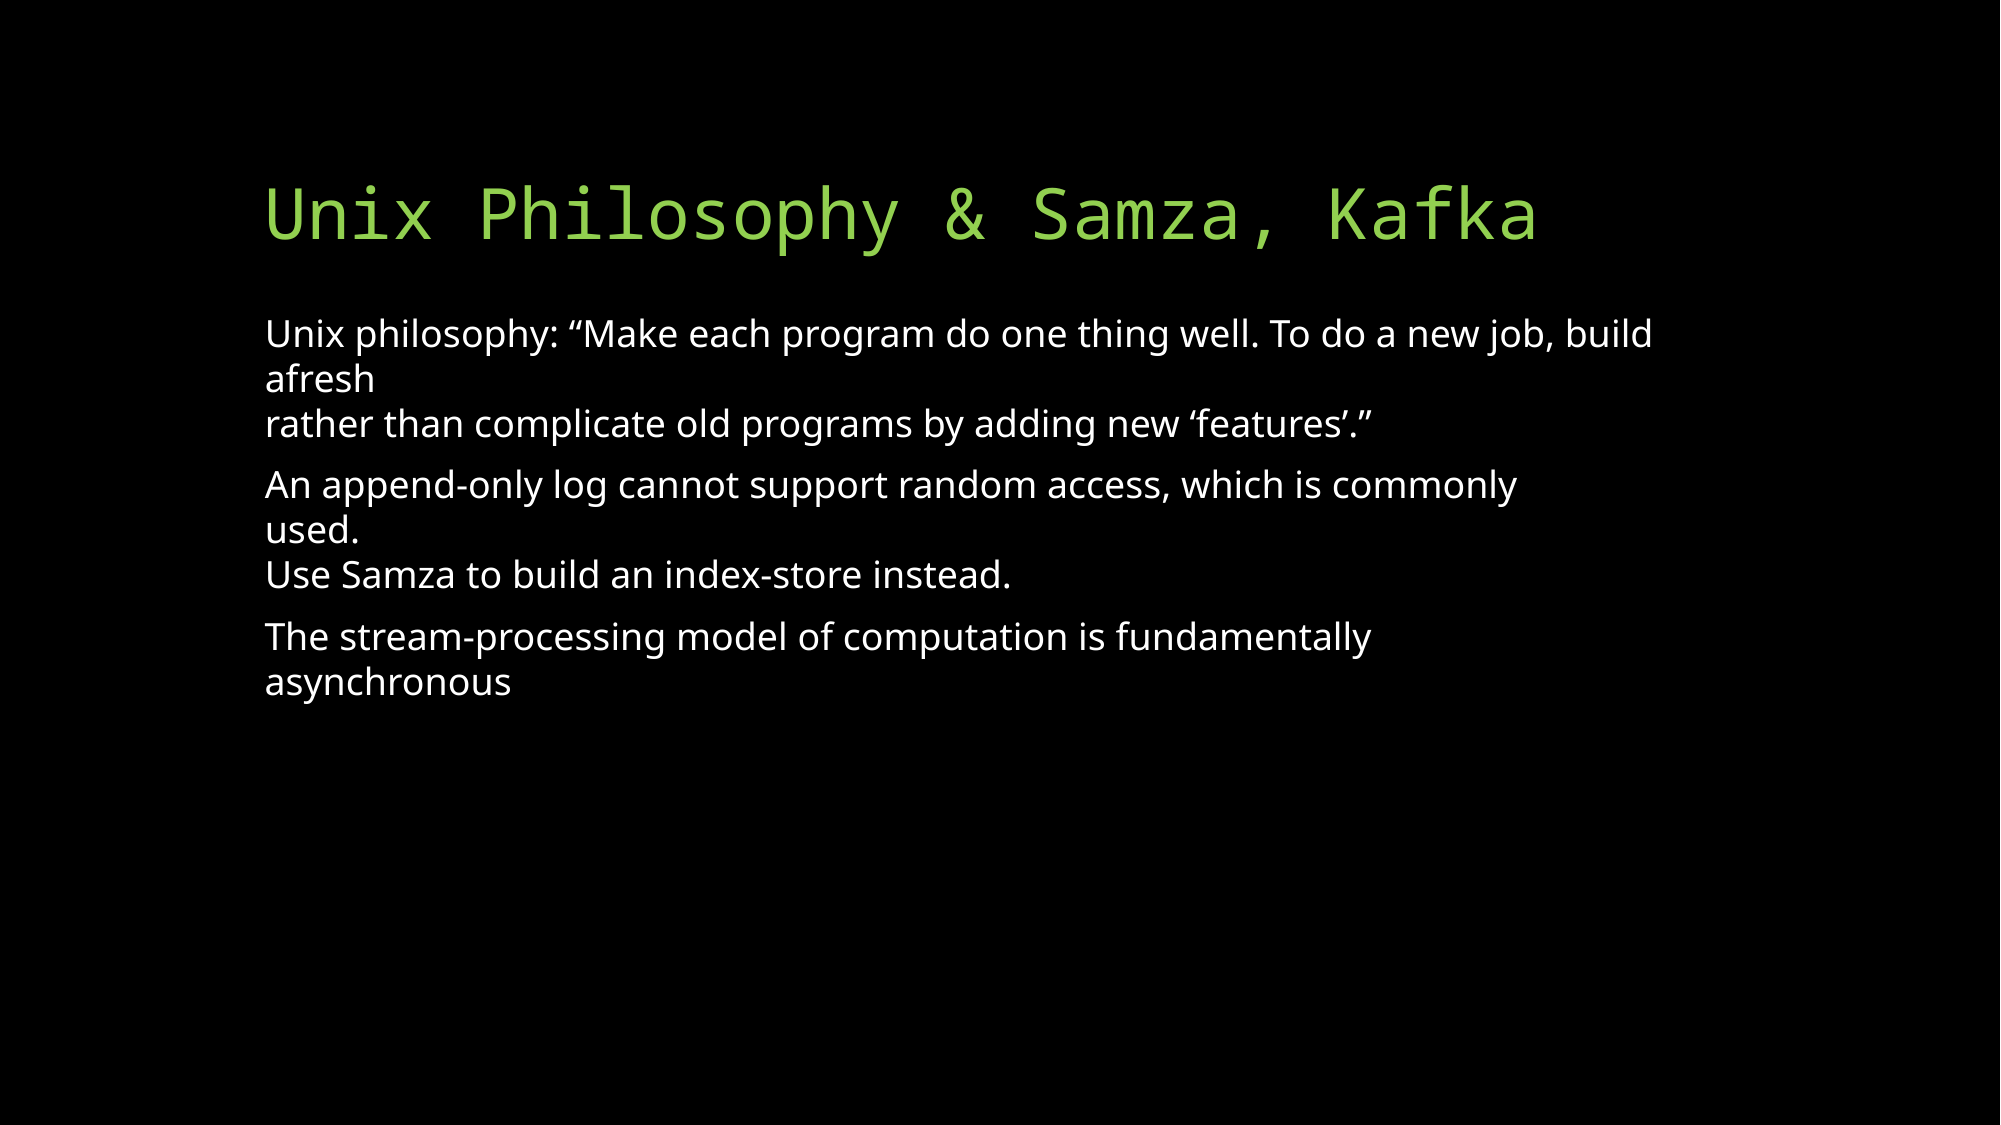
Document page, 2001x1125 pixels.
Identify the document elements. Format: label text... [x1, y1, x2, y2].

text_box The stream-processing model of computation is fundamentally asynchronous [249, 605, 1573, 711]
title Unix Philosophy & Samza, Kafka [249, 75, 1750, 263]
text_box An append-only log cannot support random access, which is commonly used. Use Samza to build an index-store instead. [249, 454, 1609, 604]
text_box Unix philosophy: “Make each program do one thing well. To do a new job, build afresh rather than complicate old programs by adding new ‘features’.” [249, 302, 1751, 453]
